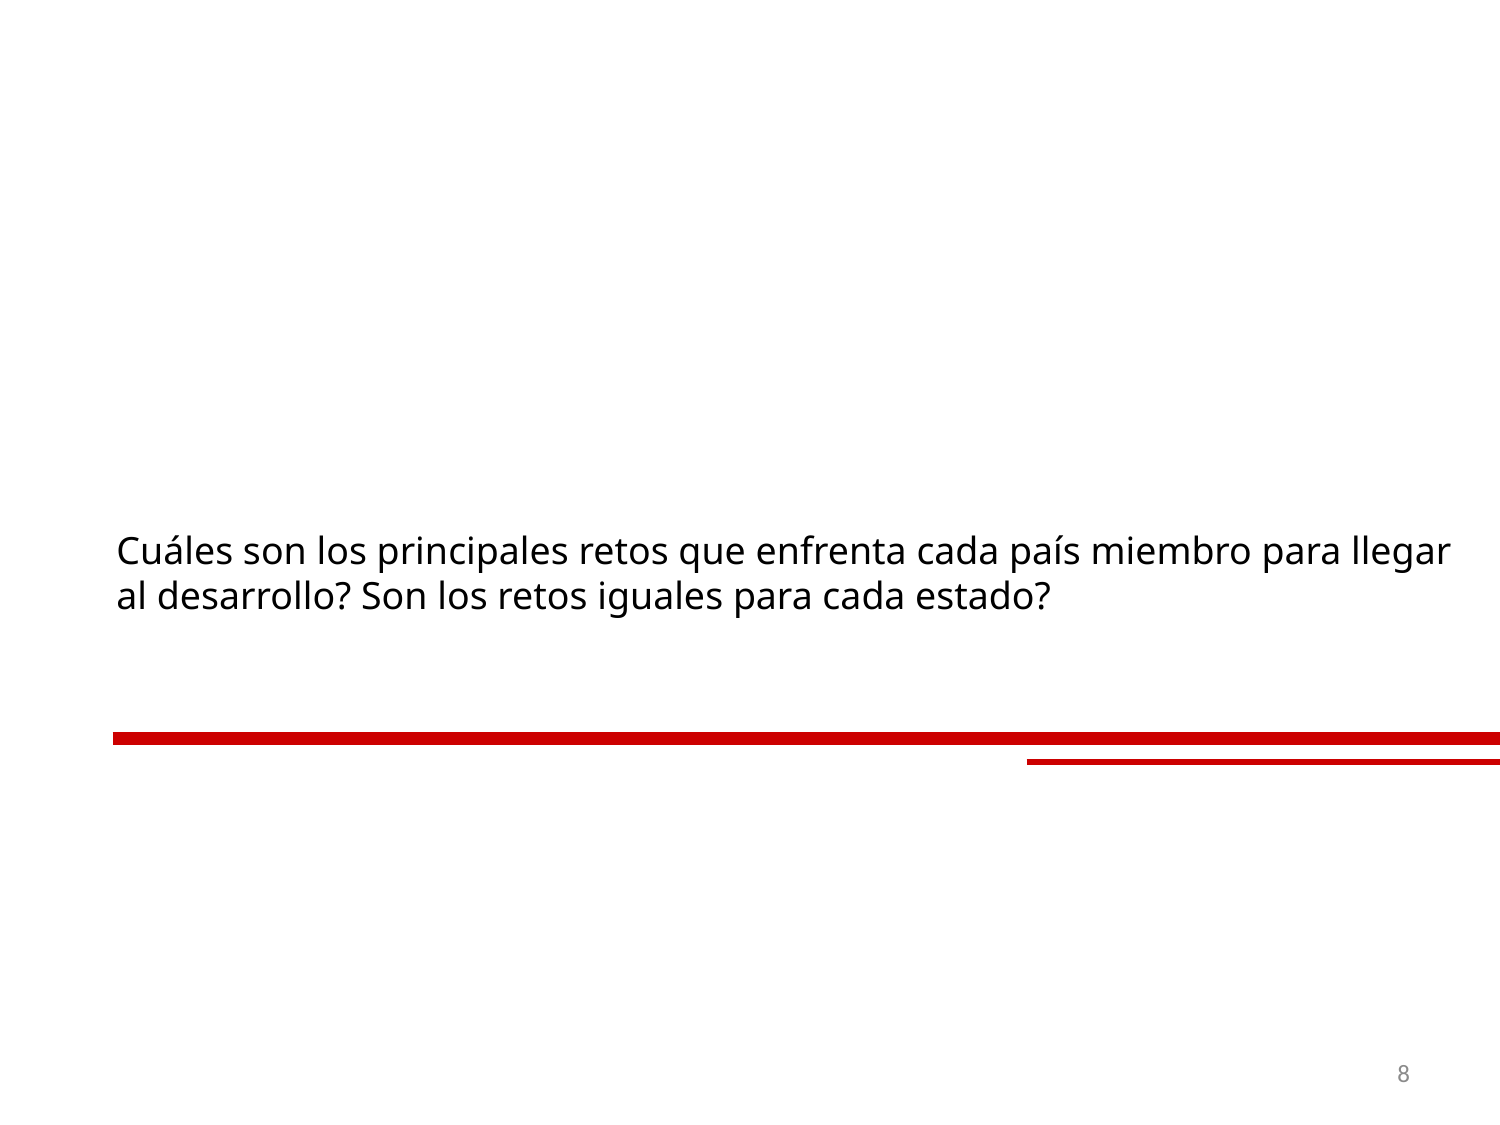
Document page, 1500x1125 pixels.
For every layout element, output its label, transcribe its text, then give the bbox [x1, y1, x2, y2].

slide_number 8 [1074, 1042, 1425, 1103]
title Cuáles son los principales retos que enfrenta cada país miembro para llegar al desarrollo? Son los retos iguales para cada estado? [101, 491, 1500, 654]
